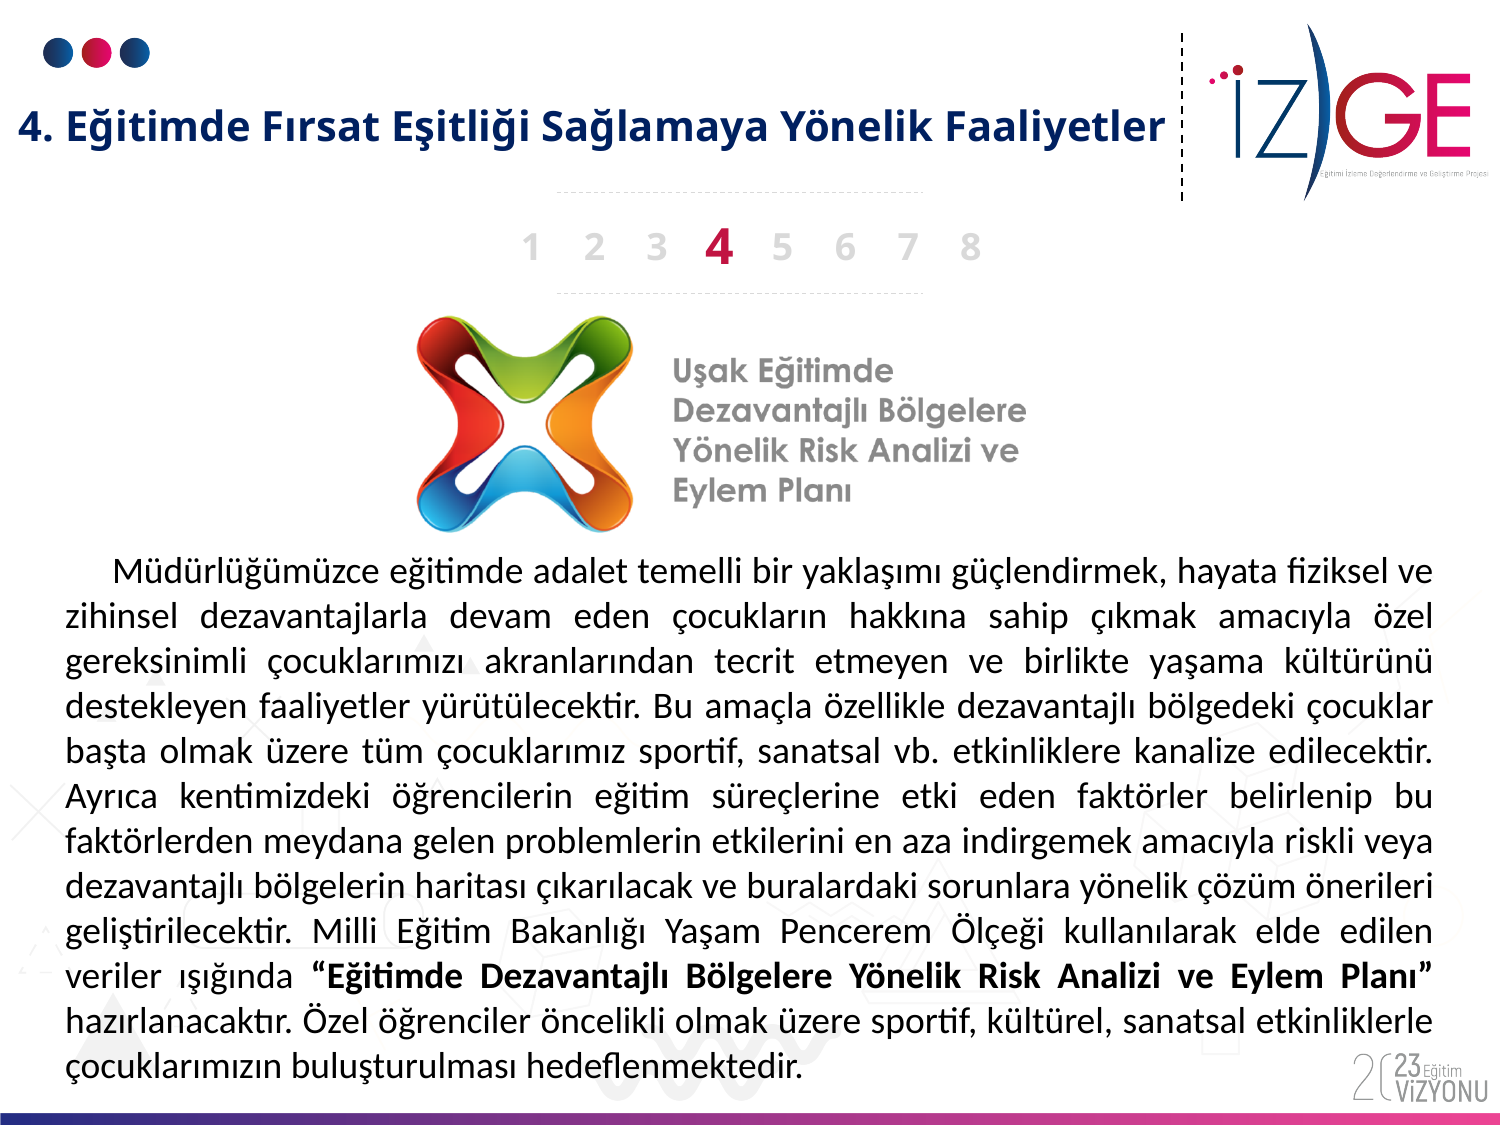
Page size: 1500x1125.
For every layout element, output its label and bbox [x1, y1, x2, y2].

text_box [483, 192, 1020, 294]
picture [0, 0, 1500, 1125]
